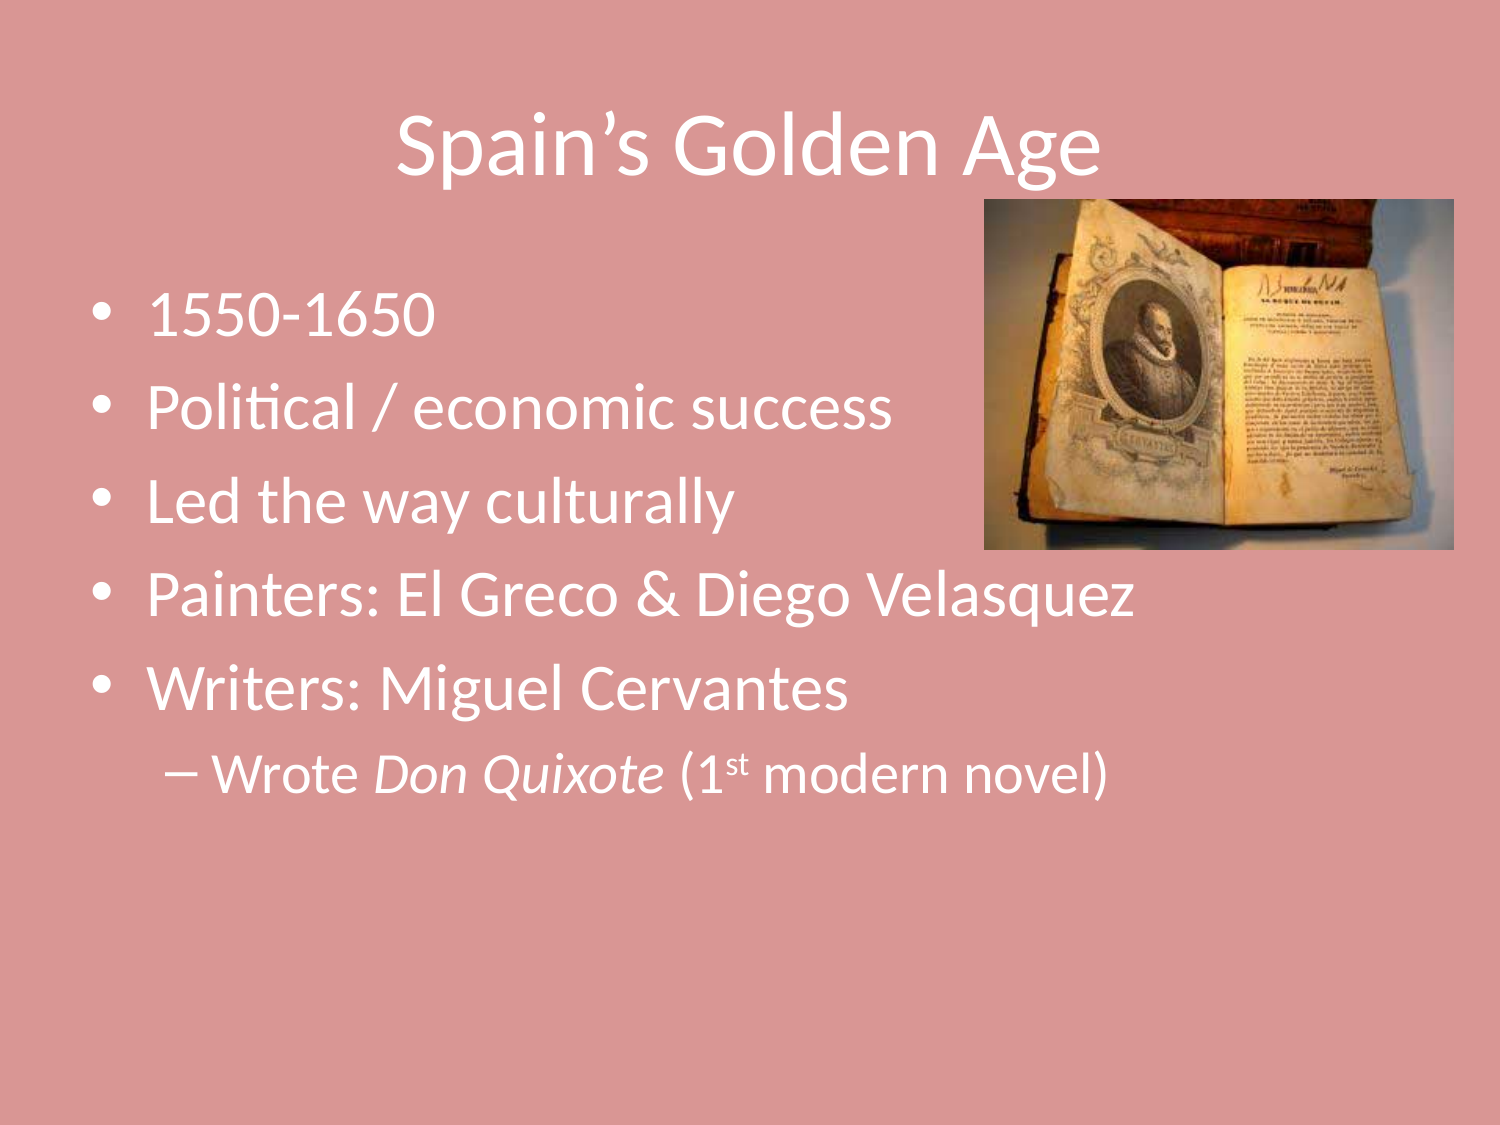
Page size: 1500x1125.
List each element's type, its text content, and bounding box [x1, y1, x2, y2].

list 1550-1650 Political / economic success Led the way culturally Painters: El Greco & Diego Velasquez Writers: Miguel Cervantes Wrote Don Quixote (1st modern novel) [75, 262, 1425, 1005]
picture [984, 199, 1454, 551]
title Spain’s Golden Age [75, 45, 1425, 233]
